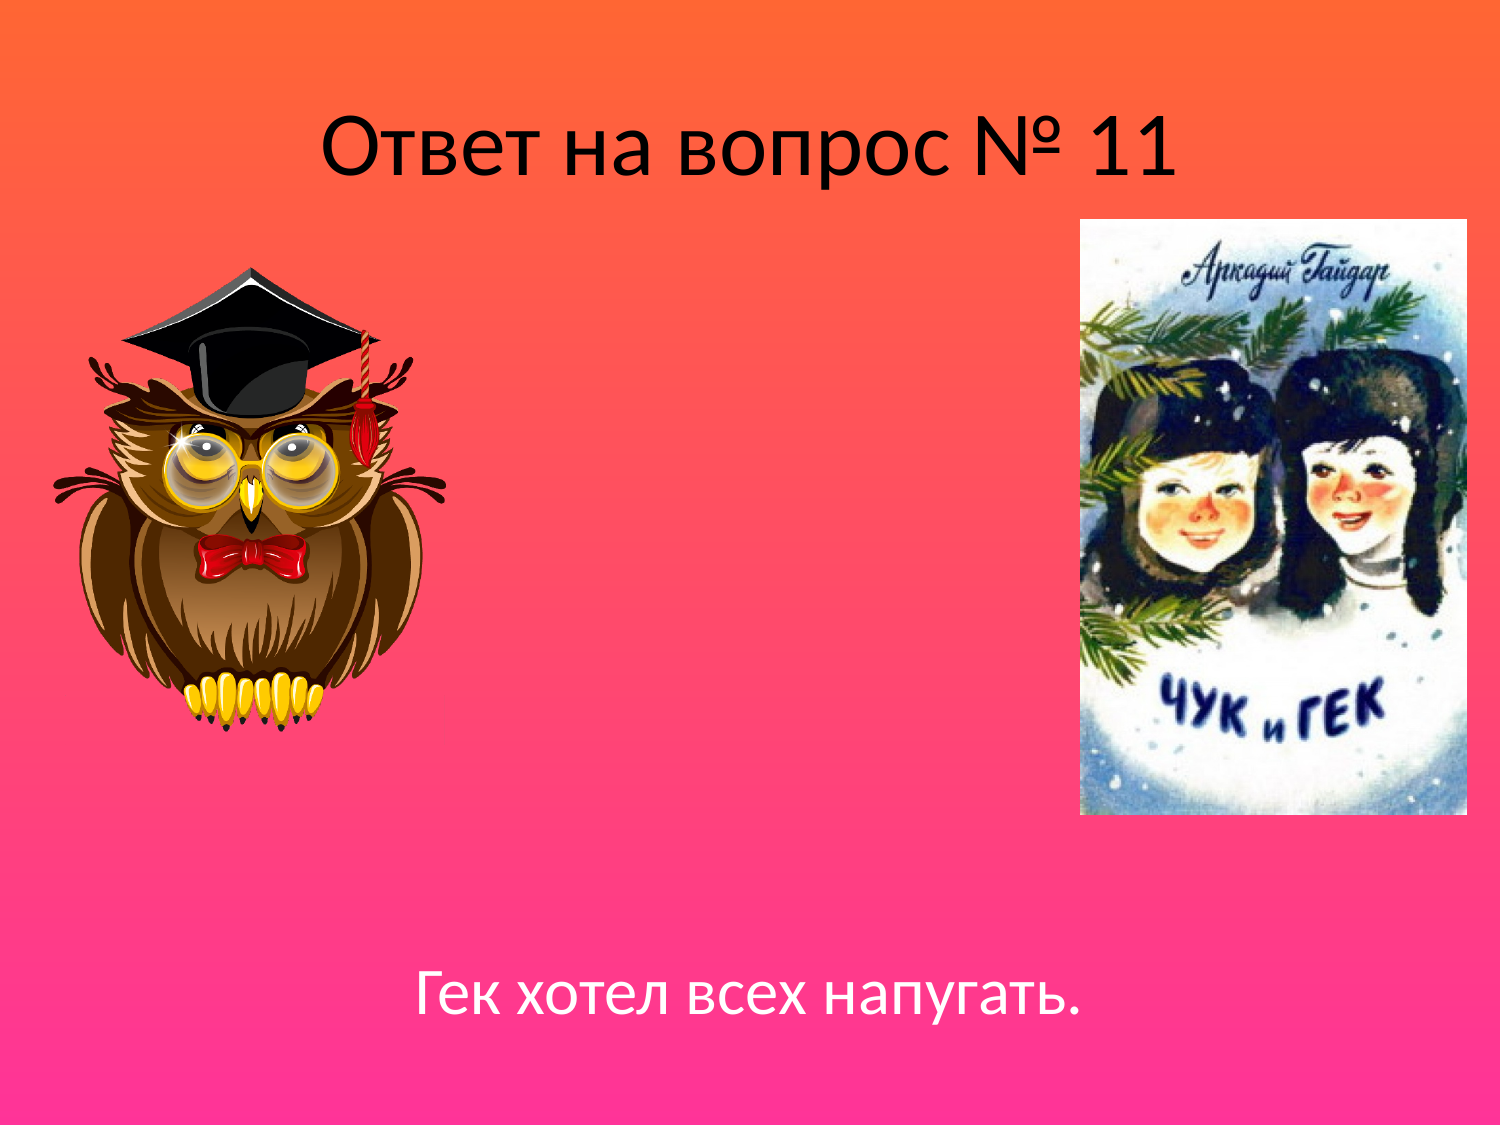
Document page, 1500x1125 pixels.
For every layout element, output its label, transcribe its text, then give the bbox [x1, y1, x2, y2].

title Ответ на вопрос № 11 [75, 45, 1425, 233]
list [52, 266, 446, 745]
picture [1080, 219, 1467, 816]
text_box Гек хотел всех напугать. [277, 940, 1223, 1036]
